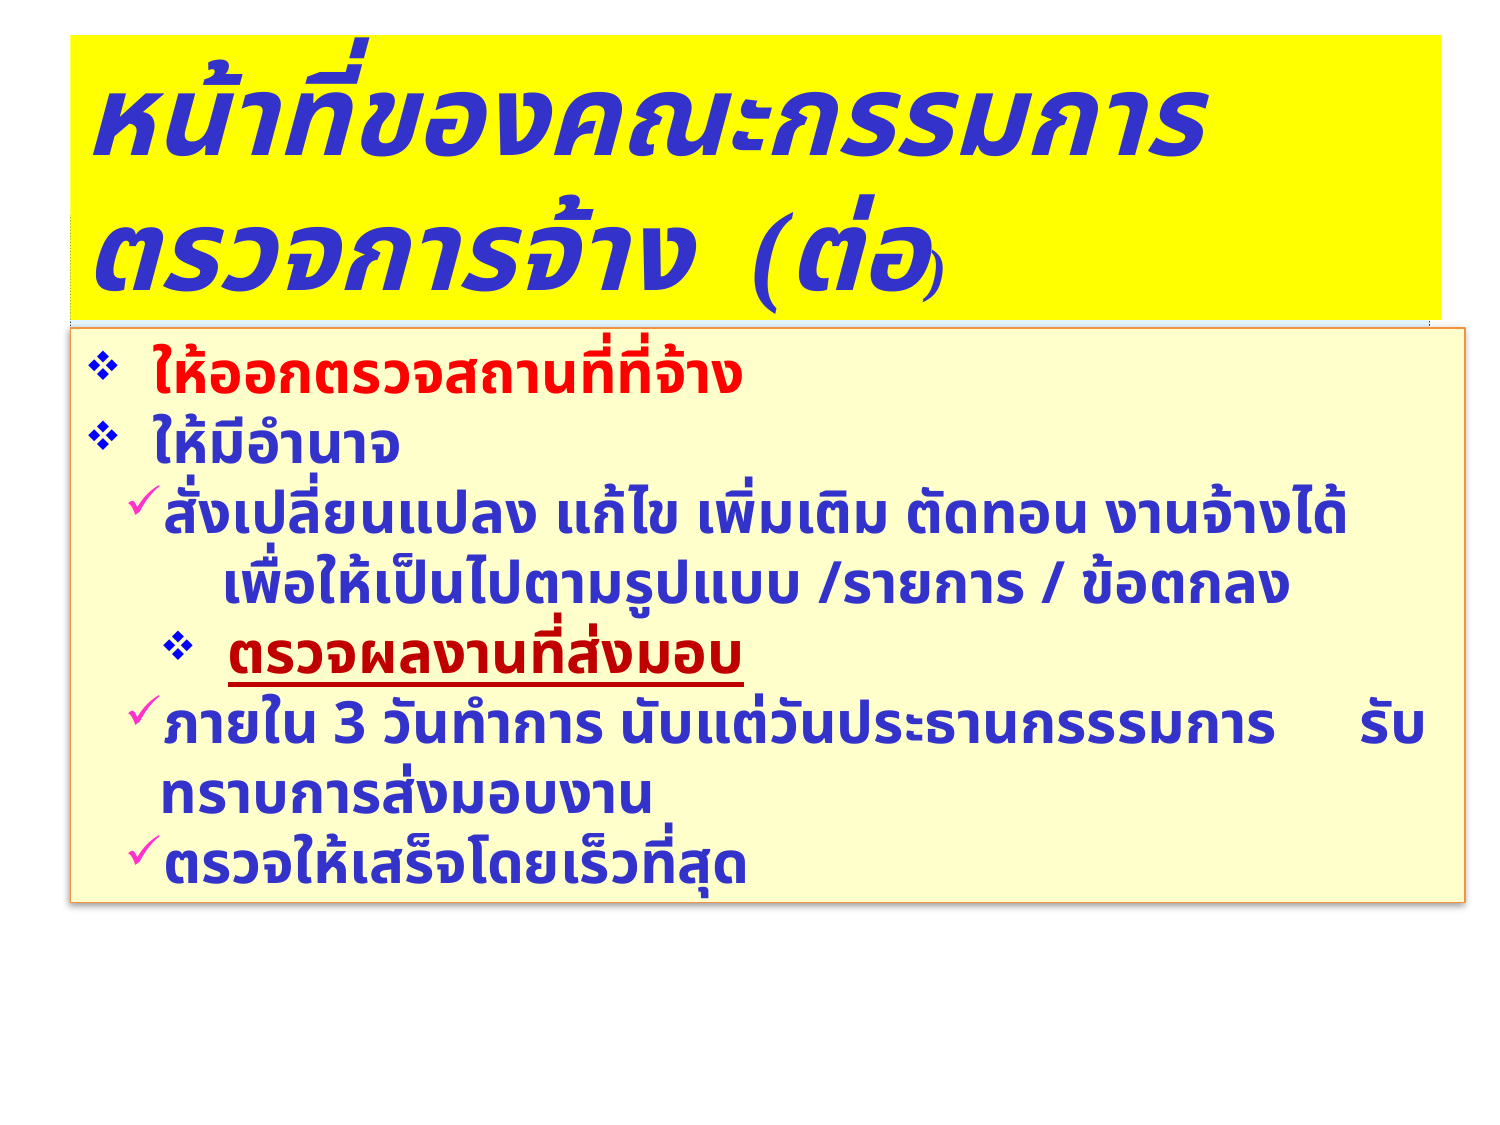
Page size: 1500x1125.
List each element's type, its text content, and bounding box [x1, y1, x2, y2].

text_box หน้าที่ของคณะกรรมการตรวจการจ้าง (ต่อ) [70, 35, 1442, 320]
text_box ให้ออกตรวจสถานที่ที่จ้าง ให้มีอำนาจ สั่งเปลี่ยนแปลง แก้ไข เพิ่มเติม ตัดทอน งานจ้างได้ เพื่อให้เป็นไปตามรูปแบบ /รายการ / ข้อตกลง ตรวจผลงานที่ส่งมอบ ภายใน 3 วันทำการ นับแต่วันประธานกรรรมการ รับทราบการส่งมอบงาน ตรวจให้เสร็จโดยเร็วที่สุด [70, 327, 1466, 903]
text_box กรณีมีข้อสงสัยเห็นว่าไม่น่าจะเป็นตามหลักวิชาการ [70, 320, 1430, 325]
